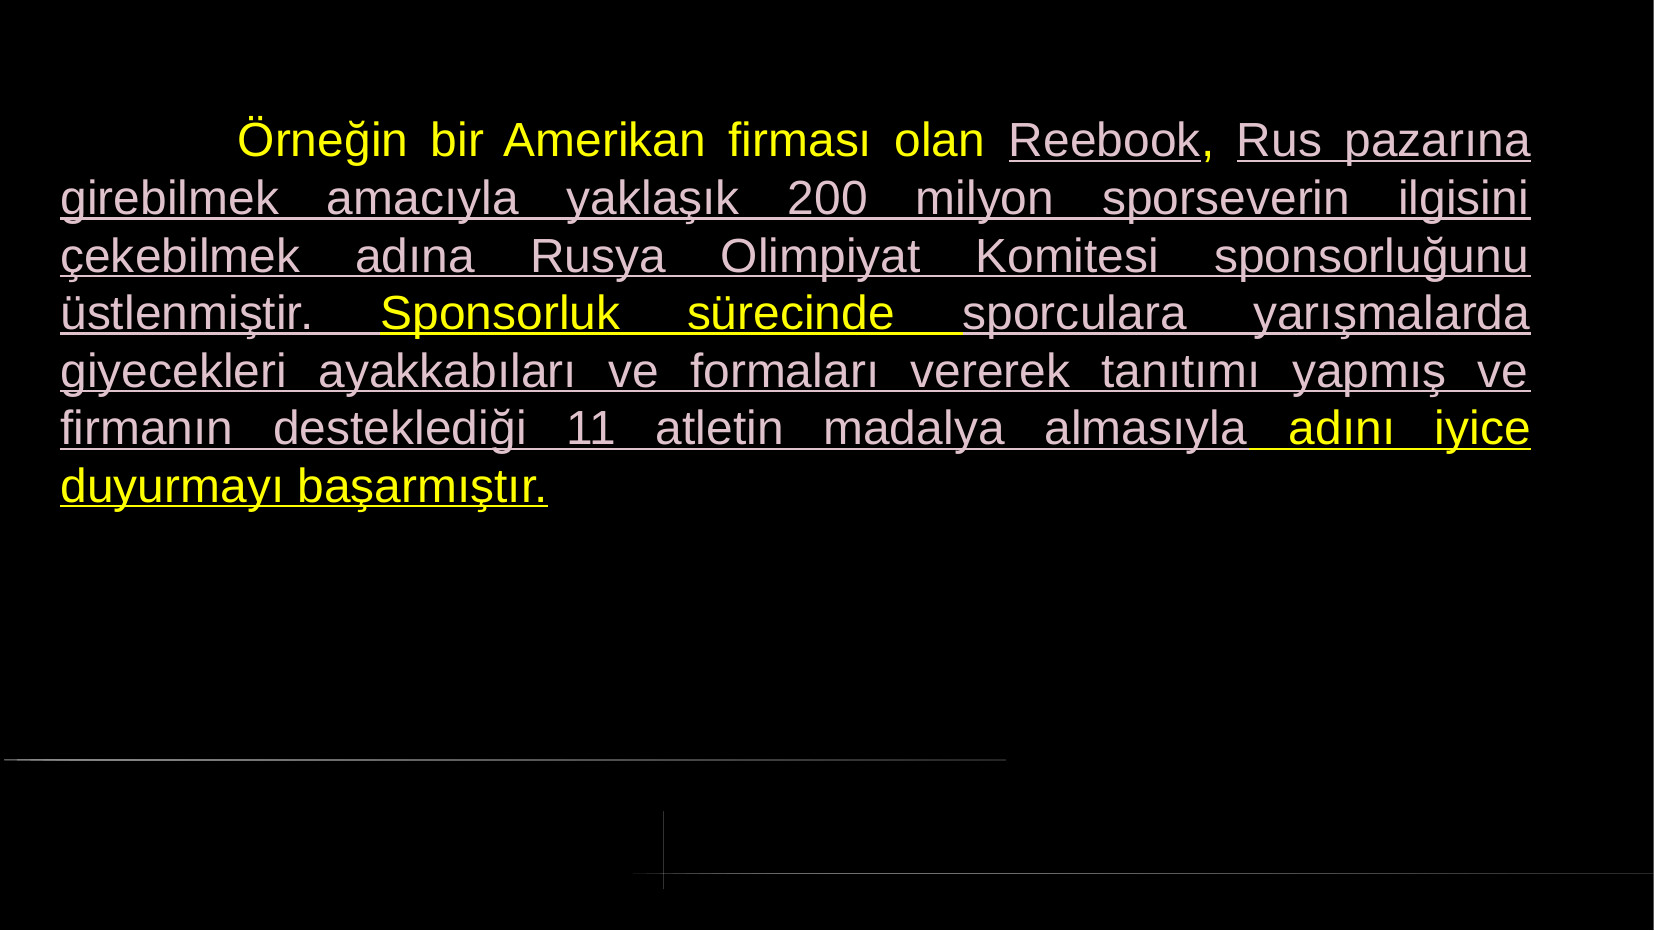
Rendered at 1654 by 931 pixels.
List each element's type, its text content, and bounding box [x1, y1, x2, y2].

list Örneğin bir Amerikan firması olan Reebook, Rus pazarına girebilmek amacıyla yaklaşık 200 milyon sporseverin ilgisini çekebilmek adına Rusya Olimpiyat Komitesi sponsorluğunu üstlenmiştir. Sponsorluk sürecinde sporculara yarışmalarda giyecekleri ayakkabıları ve formaları vererek tanıtımı yapmış ve firmanın desteklediği 11 atletin madalya almasıyla adını iyice duyurmayı başarmıştır. [60, 22, 1532, 864]
